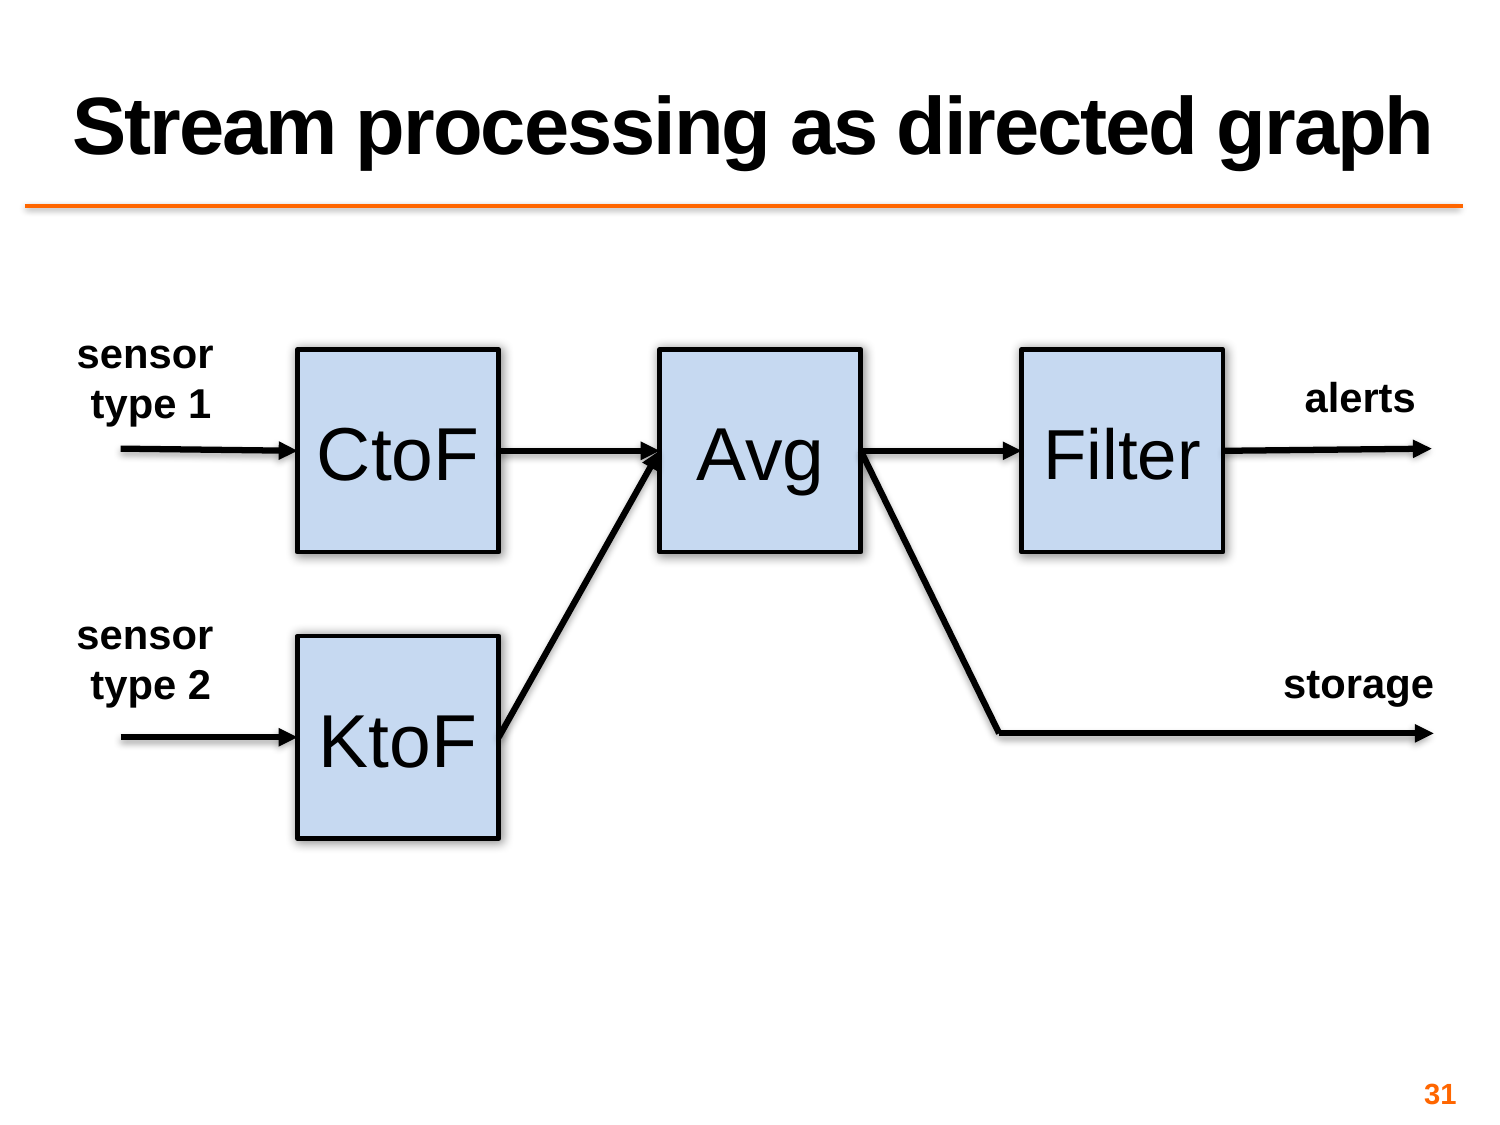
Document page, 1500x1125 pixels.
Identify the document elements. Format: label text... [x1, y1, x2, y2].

text_box KtoF [297, 635, 499, 839]
slide_number 31 [1112, 1074, 1463, 1110]
title Stream processing as directed graph [57, 2, 1463, 178]
text_box sensor type 1 [61, 319, 241, 435]
text_box sensor type 2 [61, 600, 229, 716]
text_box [860, 450, 1000, 734]
text_box alerts [1289, 363, 1431, 429]
text_box Avg [659, 349, 862, 553]
text_box CtoF [297, 349, 499, 553]
text_box storage [1268, 649, 1449, 714]
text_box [120, 448, 298, 452]
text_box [498, 450, 660, 738]
text_box Filter [1021, 349, 1224, 553]
